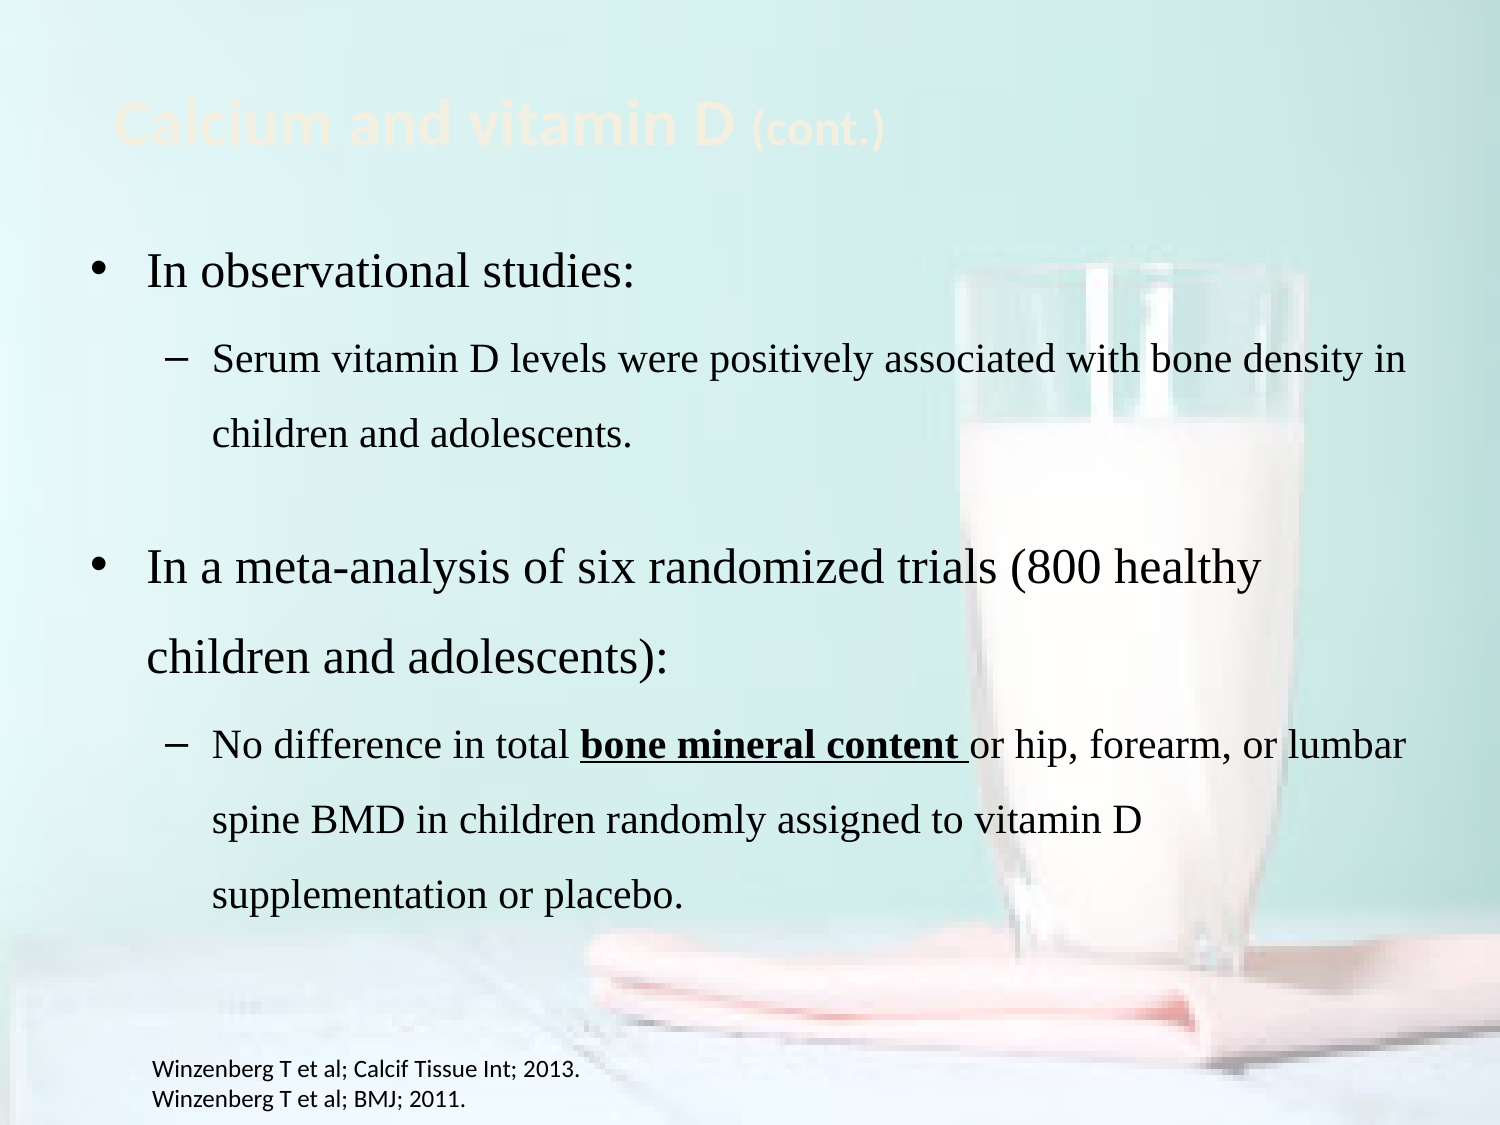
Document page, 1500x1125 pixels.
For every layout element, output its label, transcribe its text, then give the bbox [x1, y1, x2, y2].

text_box Calcium and vitamin D (cont.) [99, 24, 1450, 213]
text_box Winzenberg T et al; Calcif Tissue Int; 2013. Winzenberg T et al; BMJ; 2011. [137, 1045, 888, 1121]
list In observational studies: Serum vitamin D levels were positively associated with bone density in children and adolescents. In a meta-analysis of six randomized trials (800 healthy children and adolescents): No difference in total bone mineral content or hip, forearm, or lumbar spine BMD in children randomly assigned to vitamin D supplementation or placebo. [75, 200, 1425, 1075]
